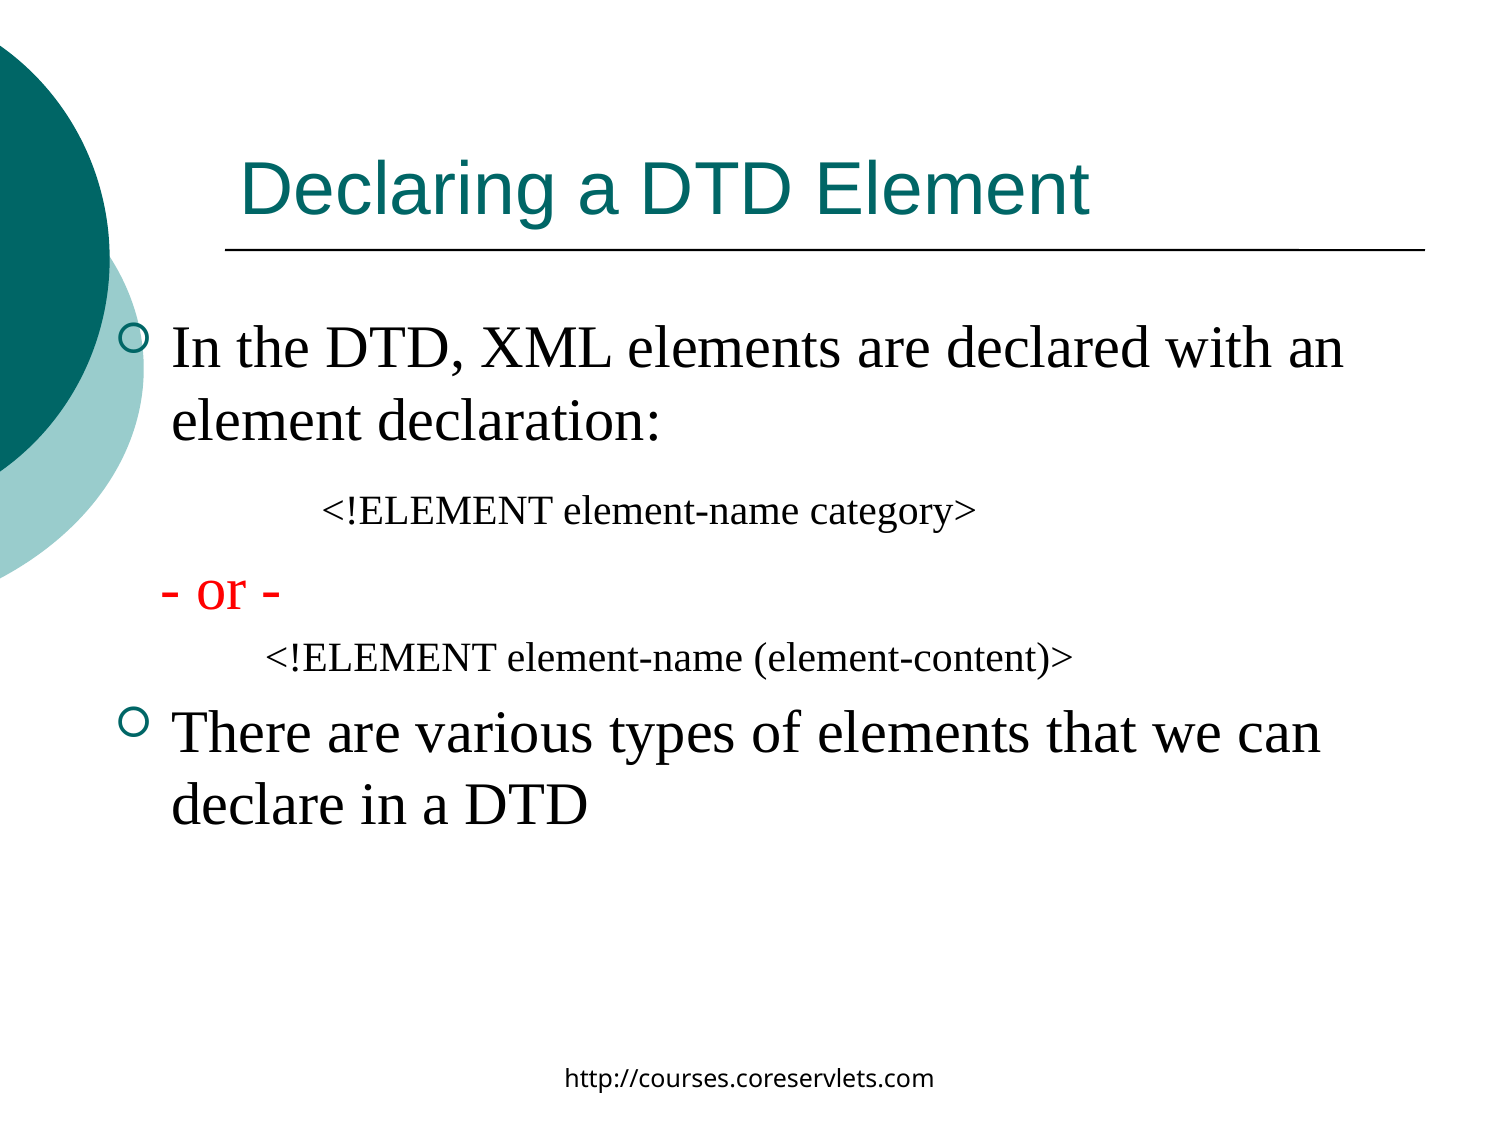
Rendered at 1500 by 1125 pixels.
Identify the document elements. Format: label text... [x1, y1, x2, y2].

list In the DTD, XML elements are declared with an element declaration: <!ELEMENT element-name category> - or - <!ELEMENT element-name (element-content)> There are various types of elements that we can declare in a DTD [99, 299, 1425, 1000]
footer http://courses.coreservlets.com [512, 1024, 988, 1101]
title Declaring a DTD Element [224, 49, 1425, 237]
